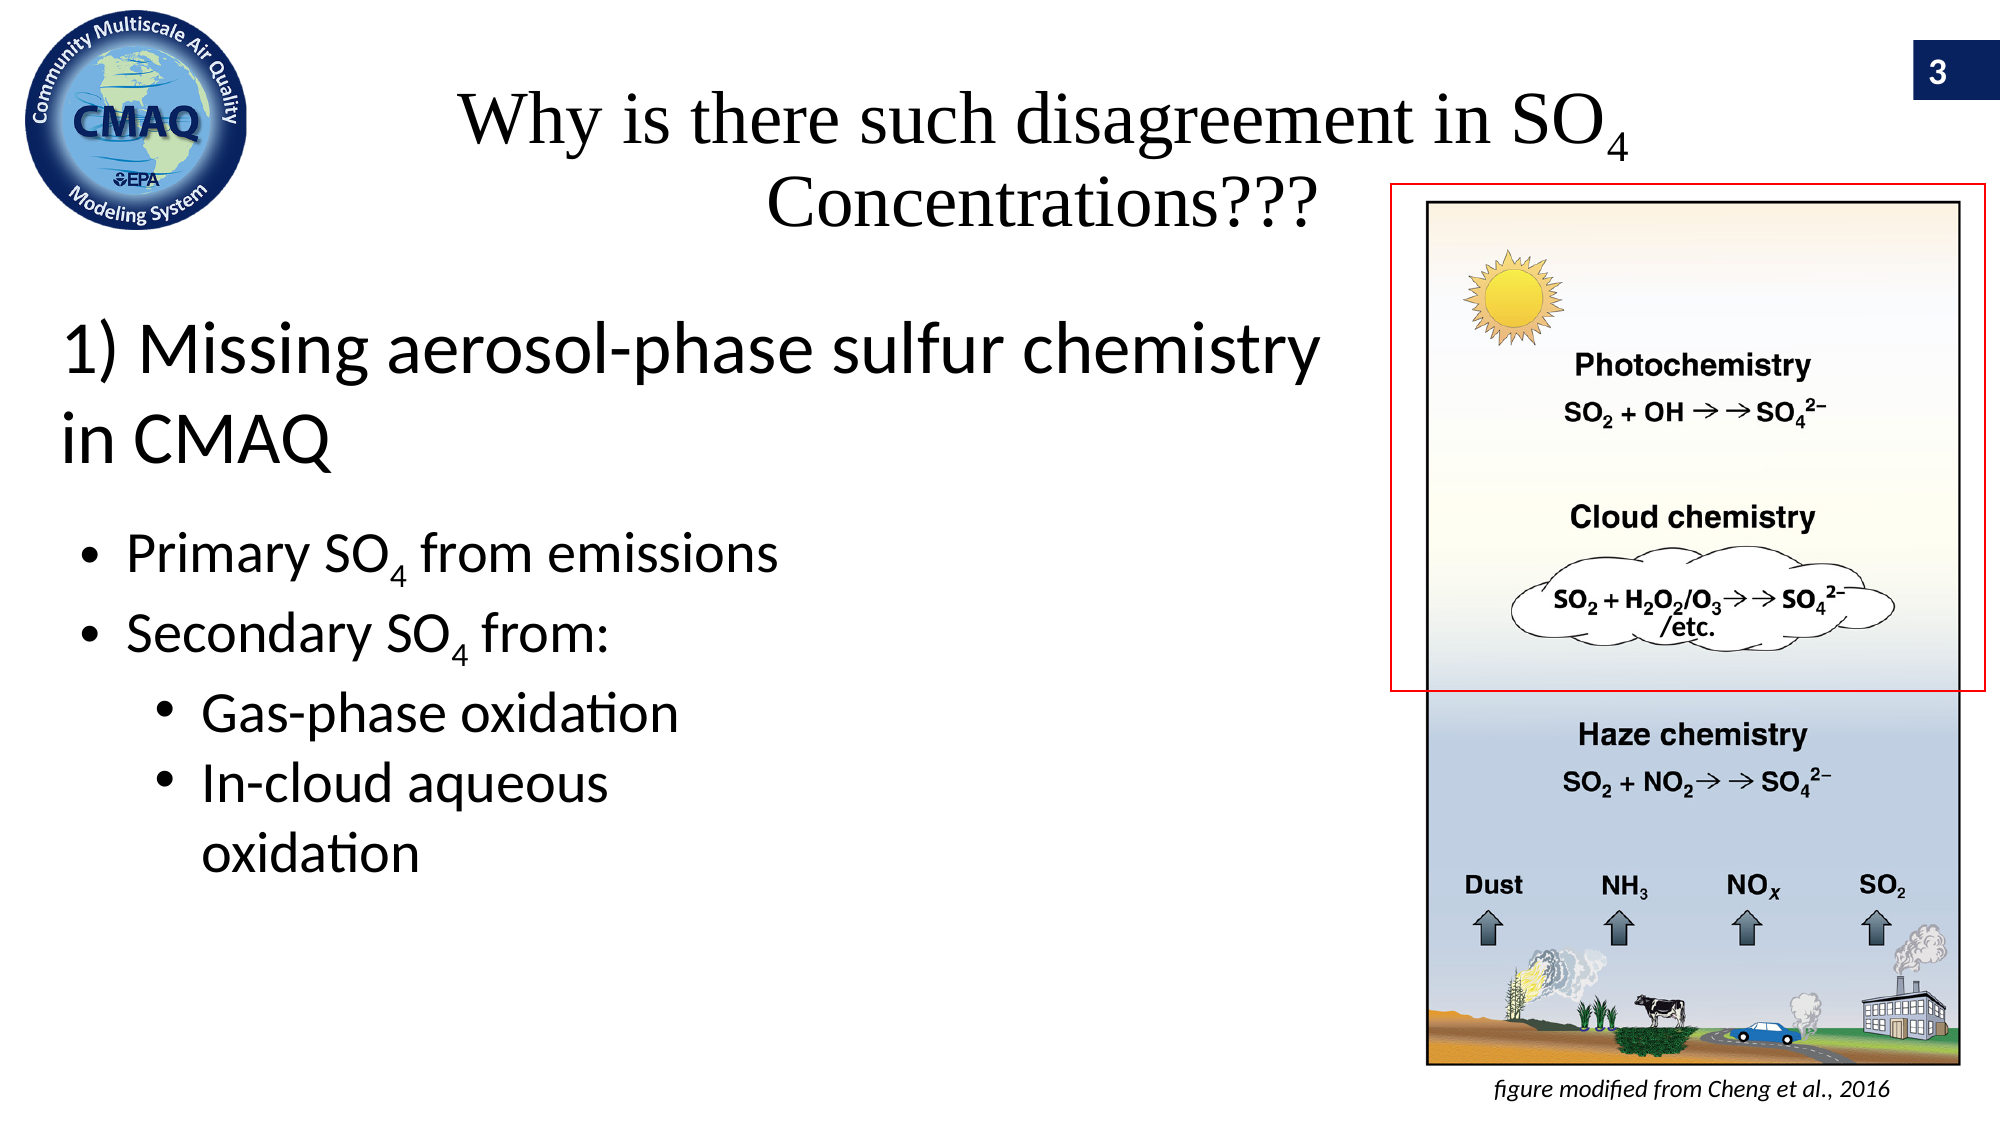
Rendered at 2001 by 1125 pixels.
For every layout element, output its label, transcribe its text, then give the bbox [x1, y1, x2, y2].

text_box figure modified from Cheng et al., 2016 [1479, 1066, 1906, 1111]
picture [25, 10, 247, 230]
picture [1424, 200, 1961, 1066]
text_box Primary SO4 from emissions Secondary SO4 from: Gas-phase oxidation In-cloud aqueous oxidation [64, 506, 830, 891]
title Why is there such disagreement in SO4 Concentrations??? [312, 47, 1774, 265]
text_box 1) Missing aerosol-phase sulfur chemistry in CMAQ [45, 291, 1368, 487]
text_box 3 [1913, 40, 2000, 100]
text_box [1390, 183, 1986, 692]
